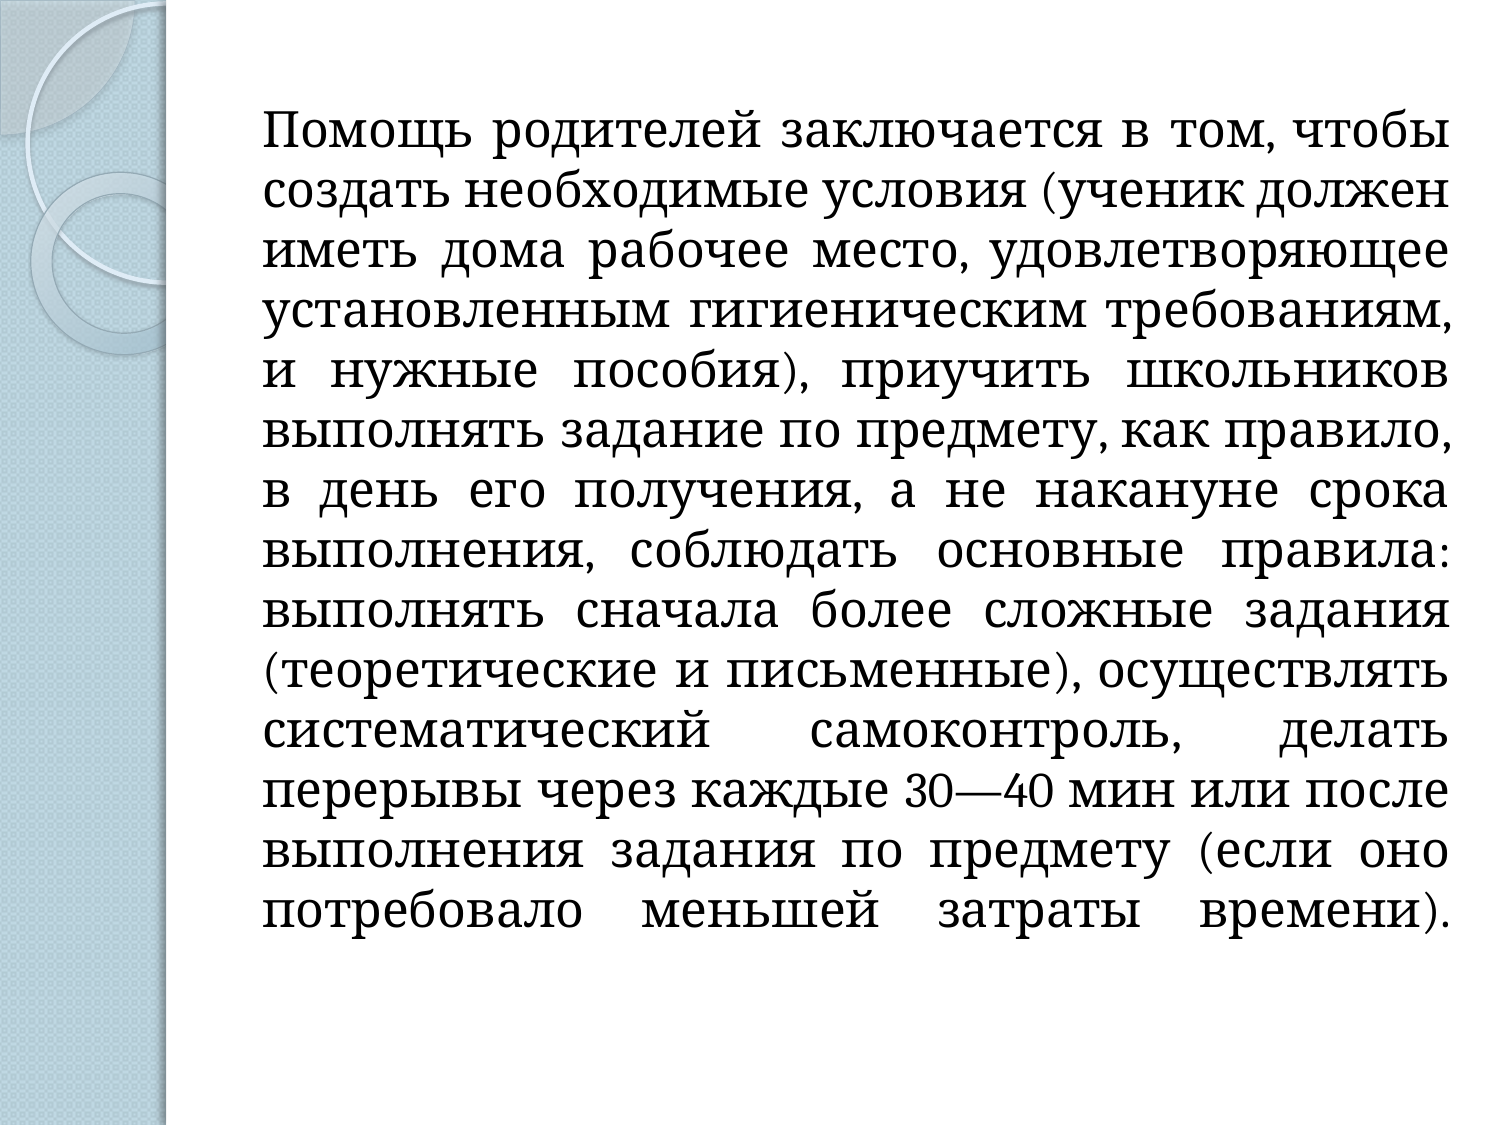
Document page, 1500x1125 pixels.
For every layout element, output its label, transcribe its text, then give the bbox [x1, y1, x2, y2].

list Помощь родителей заключается в том, чтобы создать необходимые условия (ученик должен иметь дома рабочее место, удовлетворяющее установленным гигиеническим требованиям, и нужные пособия), приучить школьников выполнять задание по предмету, как правило, в день его получения, а не накануне срока выполнения, соблюдать основные правила: выполнять сначала более сложные задания (теоретические и письменные), осуществлять систематический самоконтроль, делать перерывы через каждые 30—40 мин или после выполнения задания по предмету (если оно потребовало меньшей затраты времени). [235, 90, 1466, 1025]
